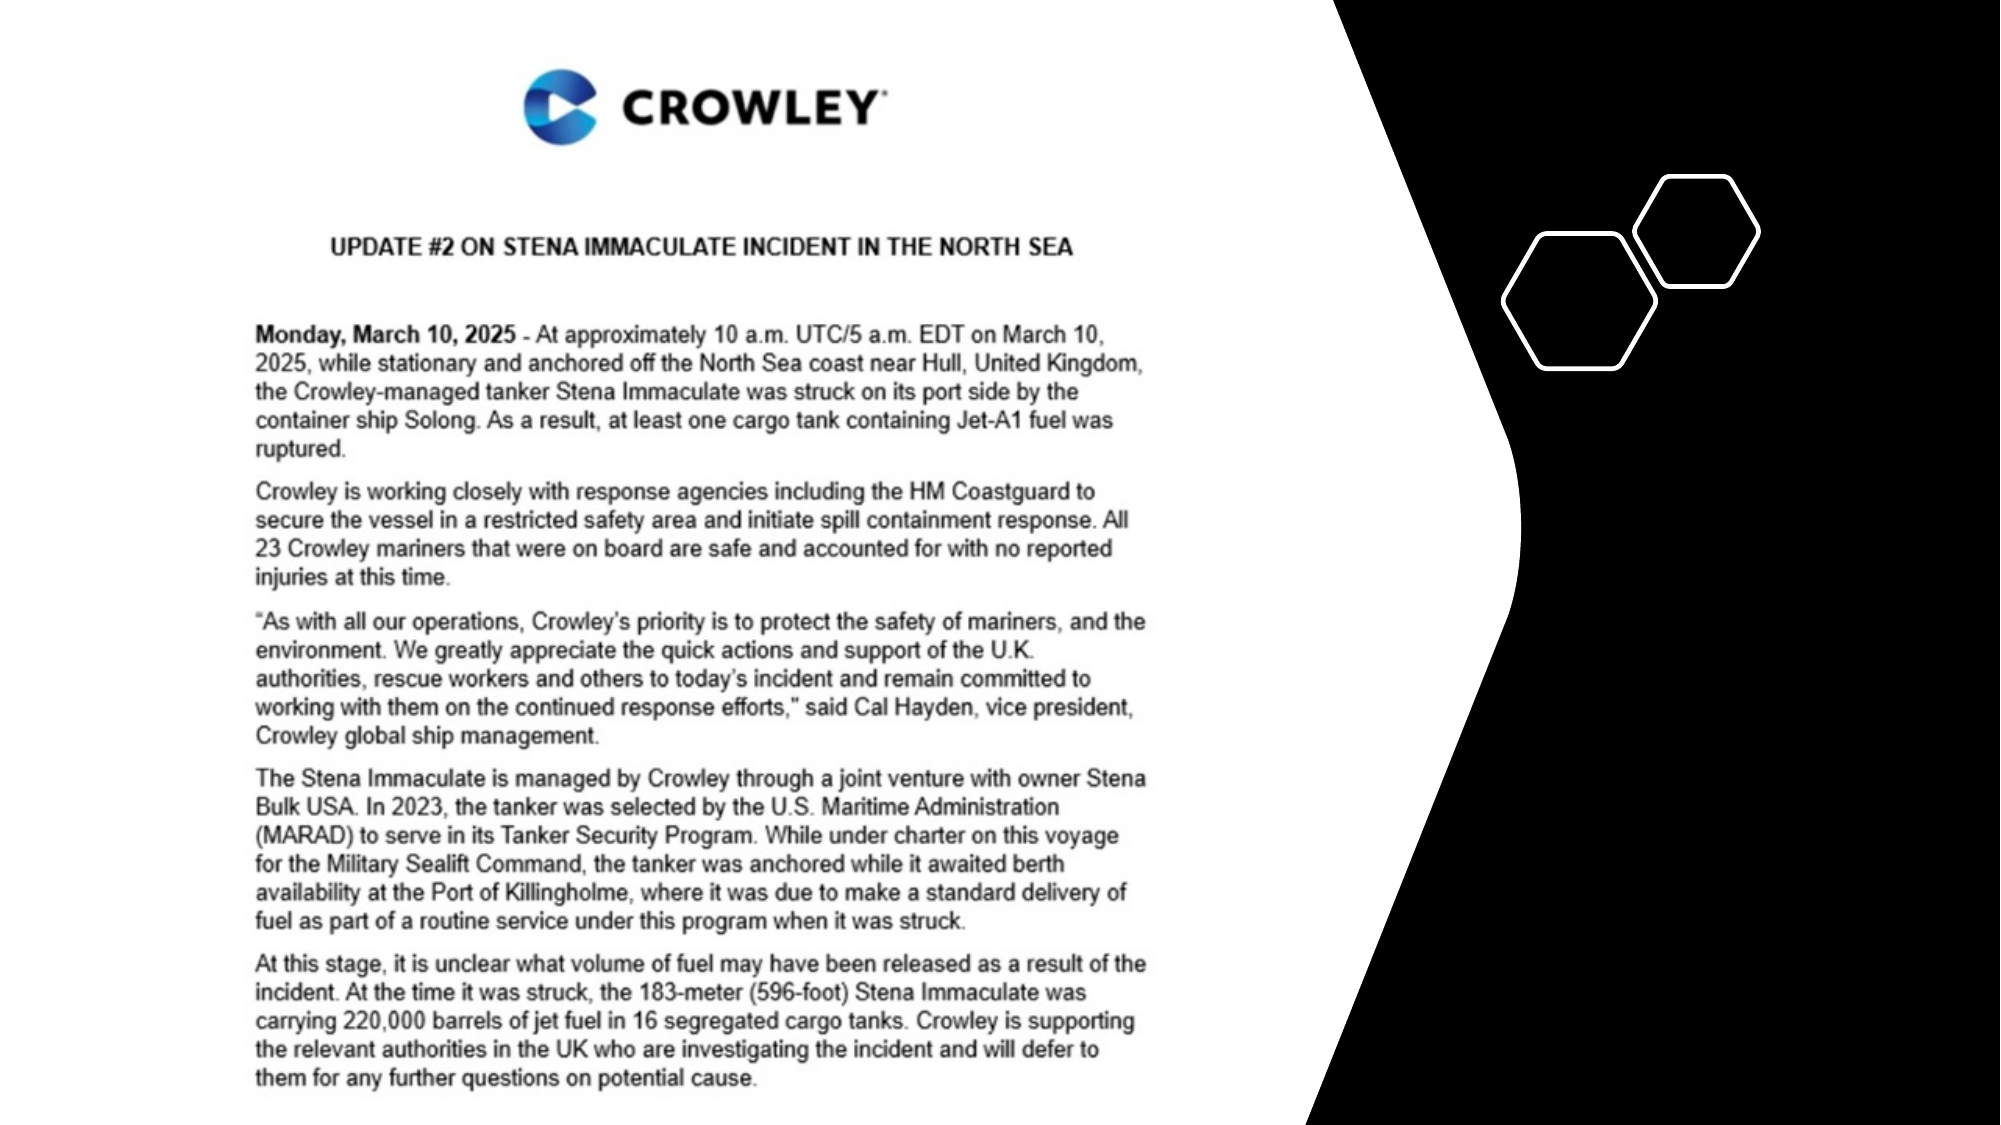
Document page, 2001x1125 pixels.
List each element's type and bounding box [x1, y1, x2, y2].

text_box [1502, 176, 1759, 369]
text_box [1307, 0, 2000, 1125]
list [219, 50, 1195, 1125]
text_box [0, 0, 1523, 1125]
